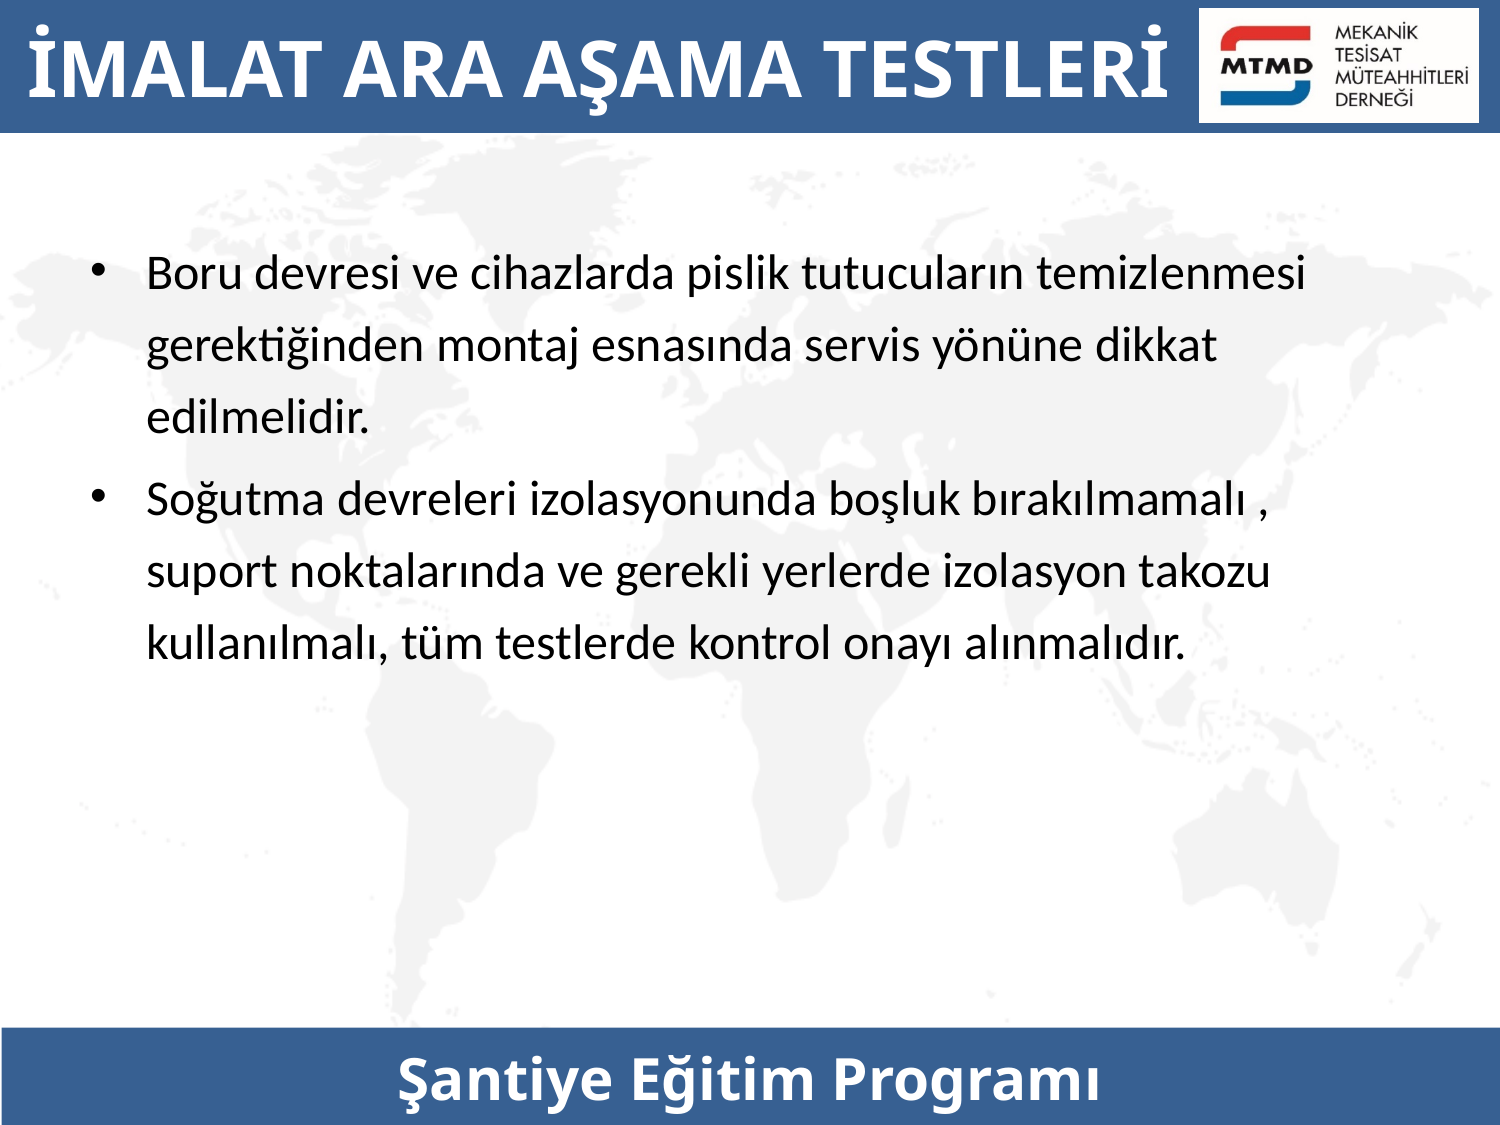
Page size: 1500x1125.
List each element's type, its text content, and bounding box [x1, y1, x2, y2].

text_box Şantiye Eğitim Programı [1, 1034, 1499, 1120]
picture [0, 132, 1494, 1043]
picture [1199, 8, 1479, 123]
text_box İMALAT ARA AŞAMA TESTLERİ [0, 0, 1198, 131]
text_box [1198, 0, 1500, 135]
text_box [0, 1025, 1500, 1125]
